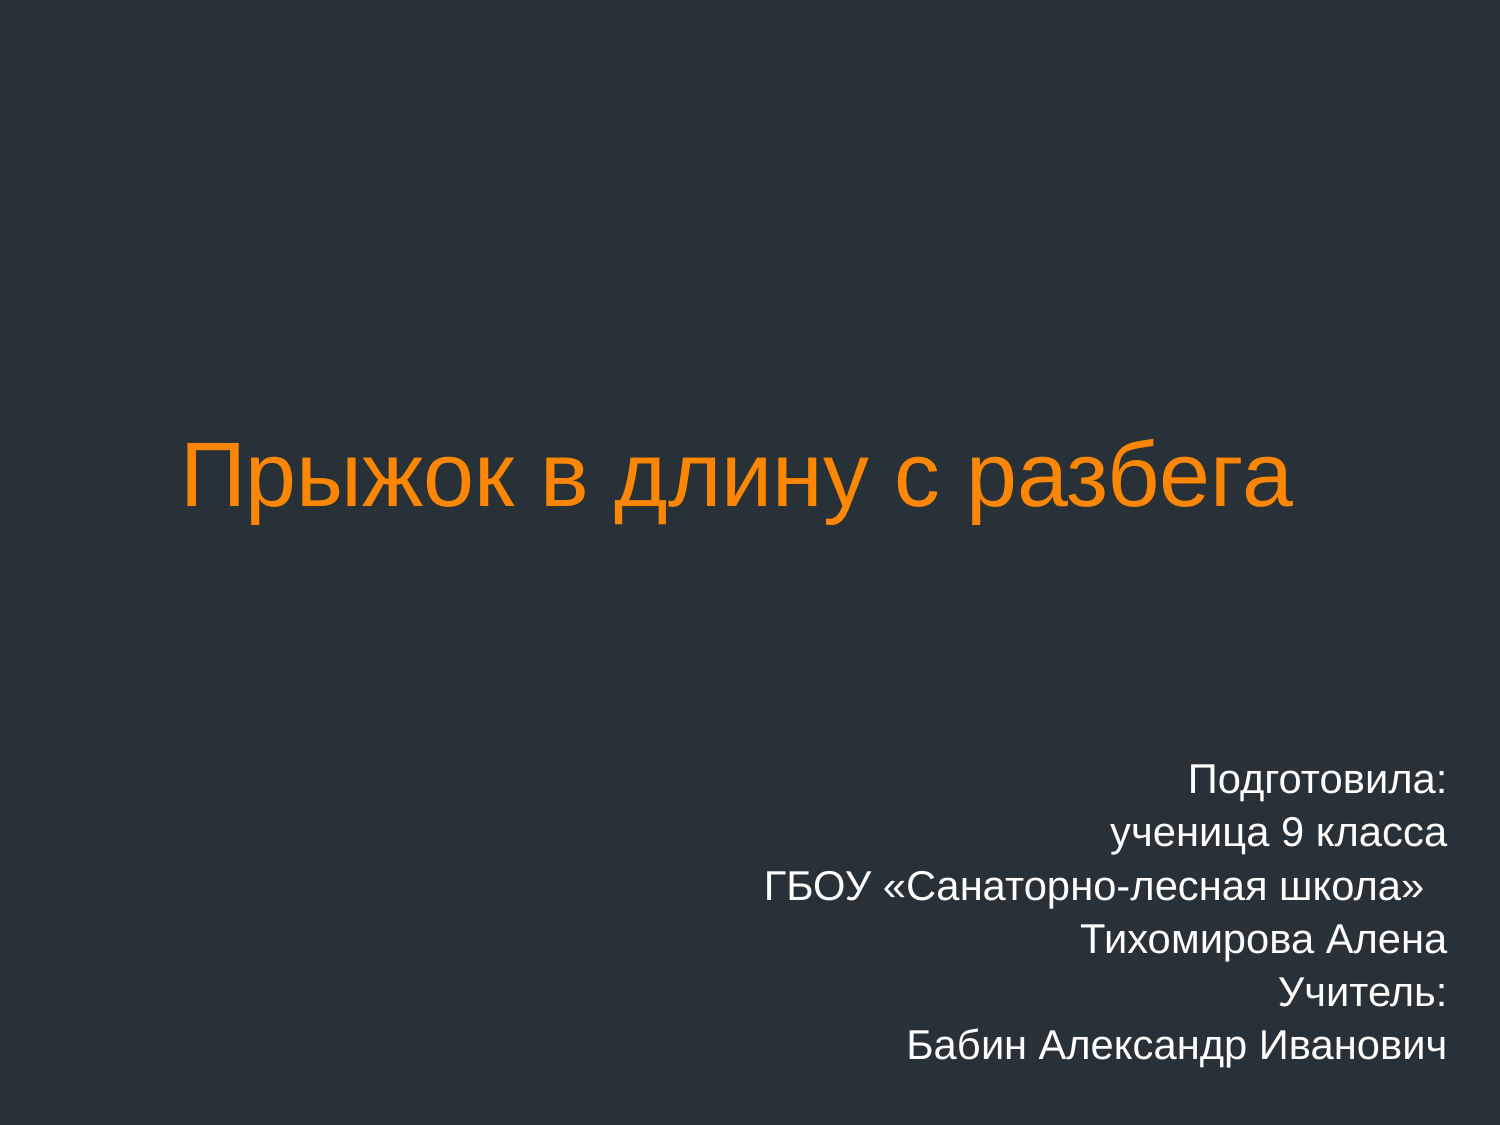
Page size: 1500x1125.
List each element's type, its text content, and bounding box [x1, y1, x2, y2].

subtitle Подготовила: ученица 9 класса ГБОУ «Санаторно-лесная школа» Тихомирова Алена Учитель: Бабин Александр Иванович [412, 750, 1463, 1038]
title Прыжок в длину с разбега [112, 349, 1388, 591]
